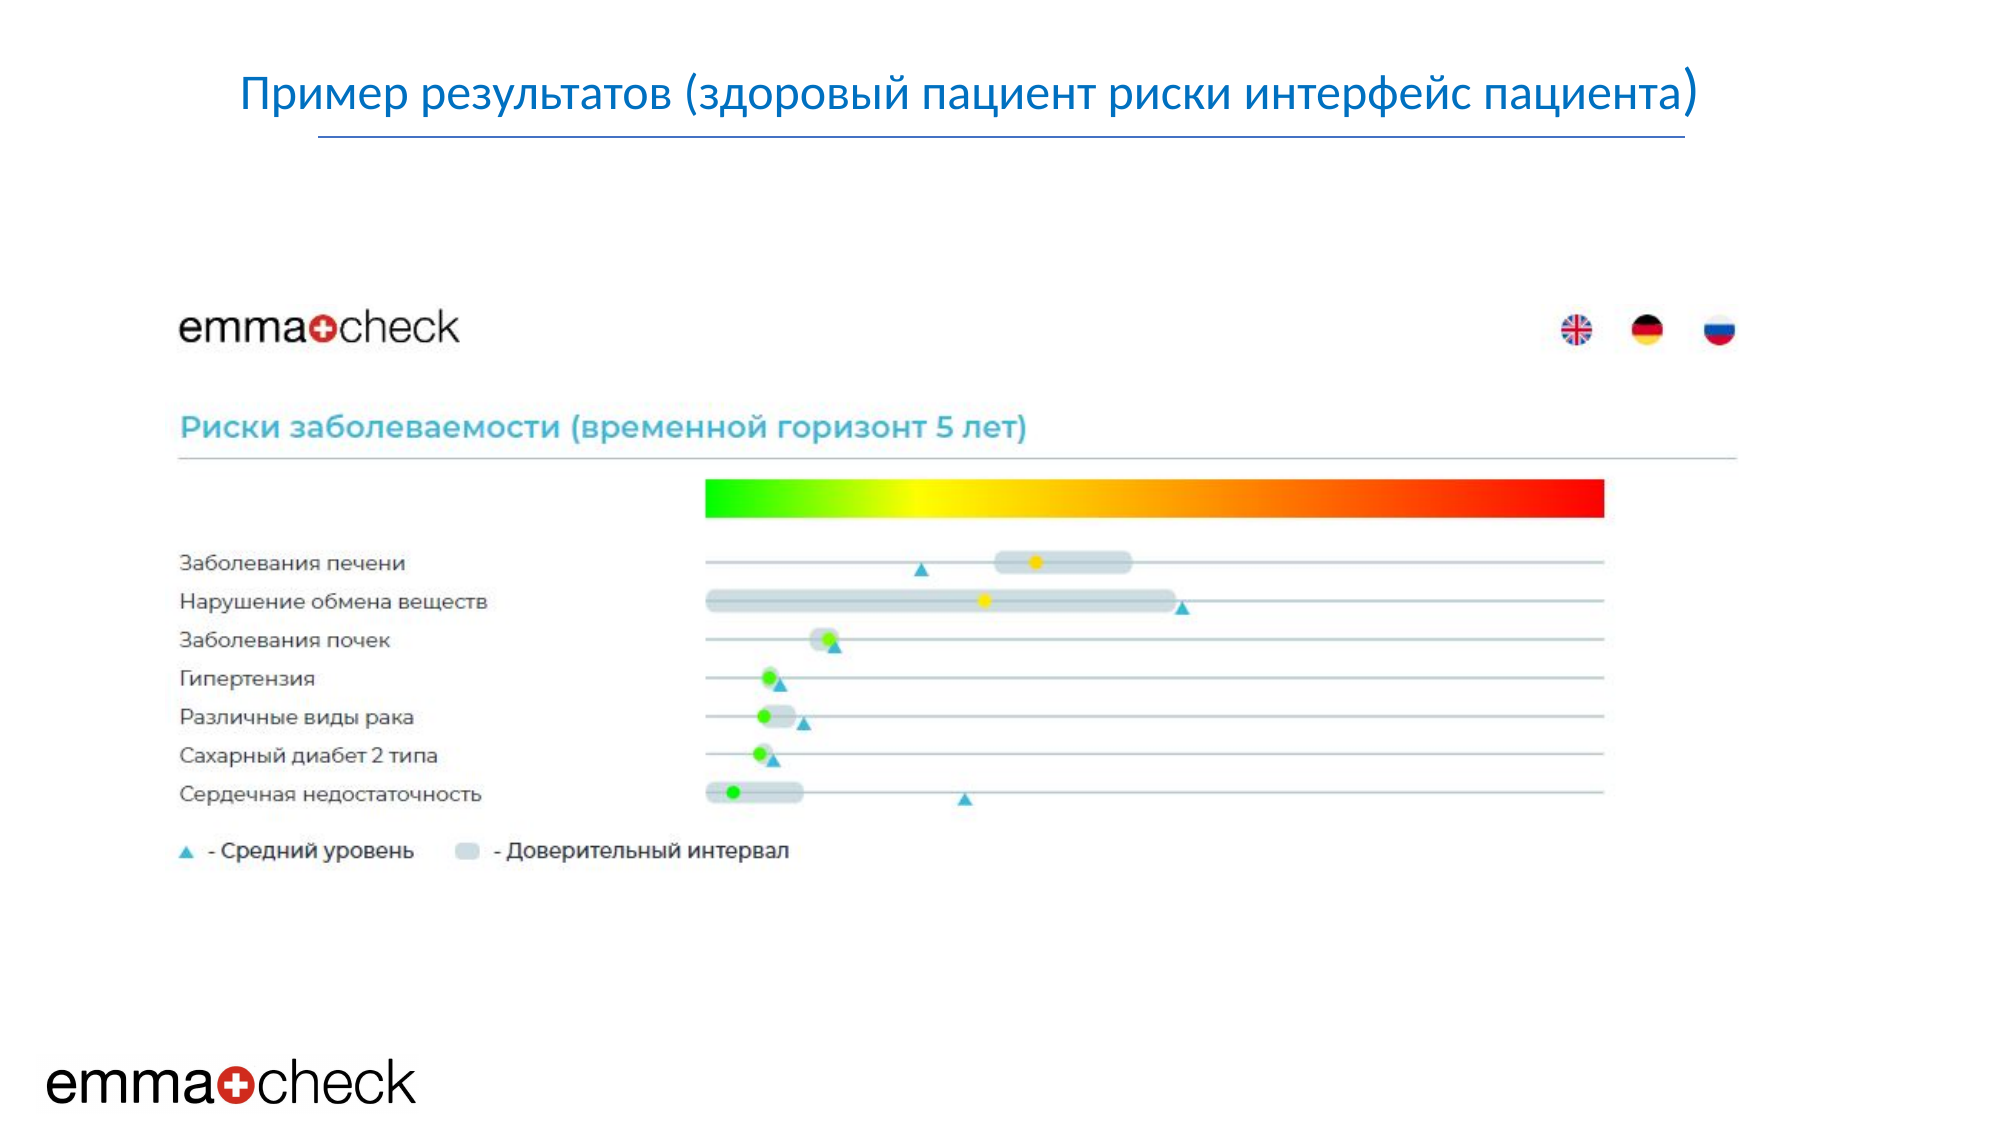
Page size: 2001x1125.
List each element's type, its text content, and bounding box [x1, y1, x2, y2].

picture [165, 304, 1749, 883]
text_box Пример результатов (здоровый пациент риски интерфейс пациента) [224, 43, 1909, 129]
picture [36, 1054, 419, 1114]
